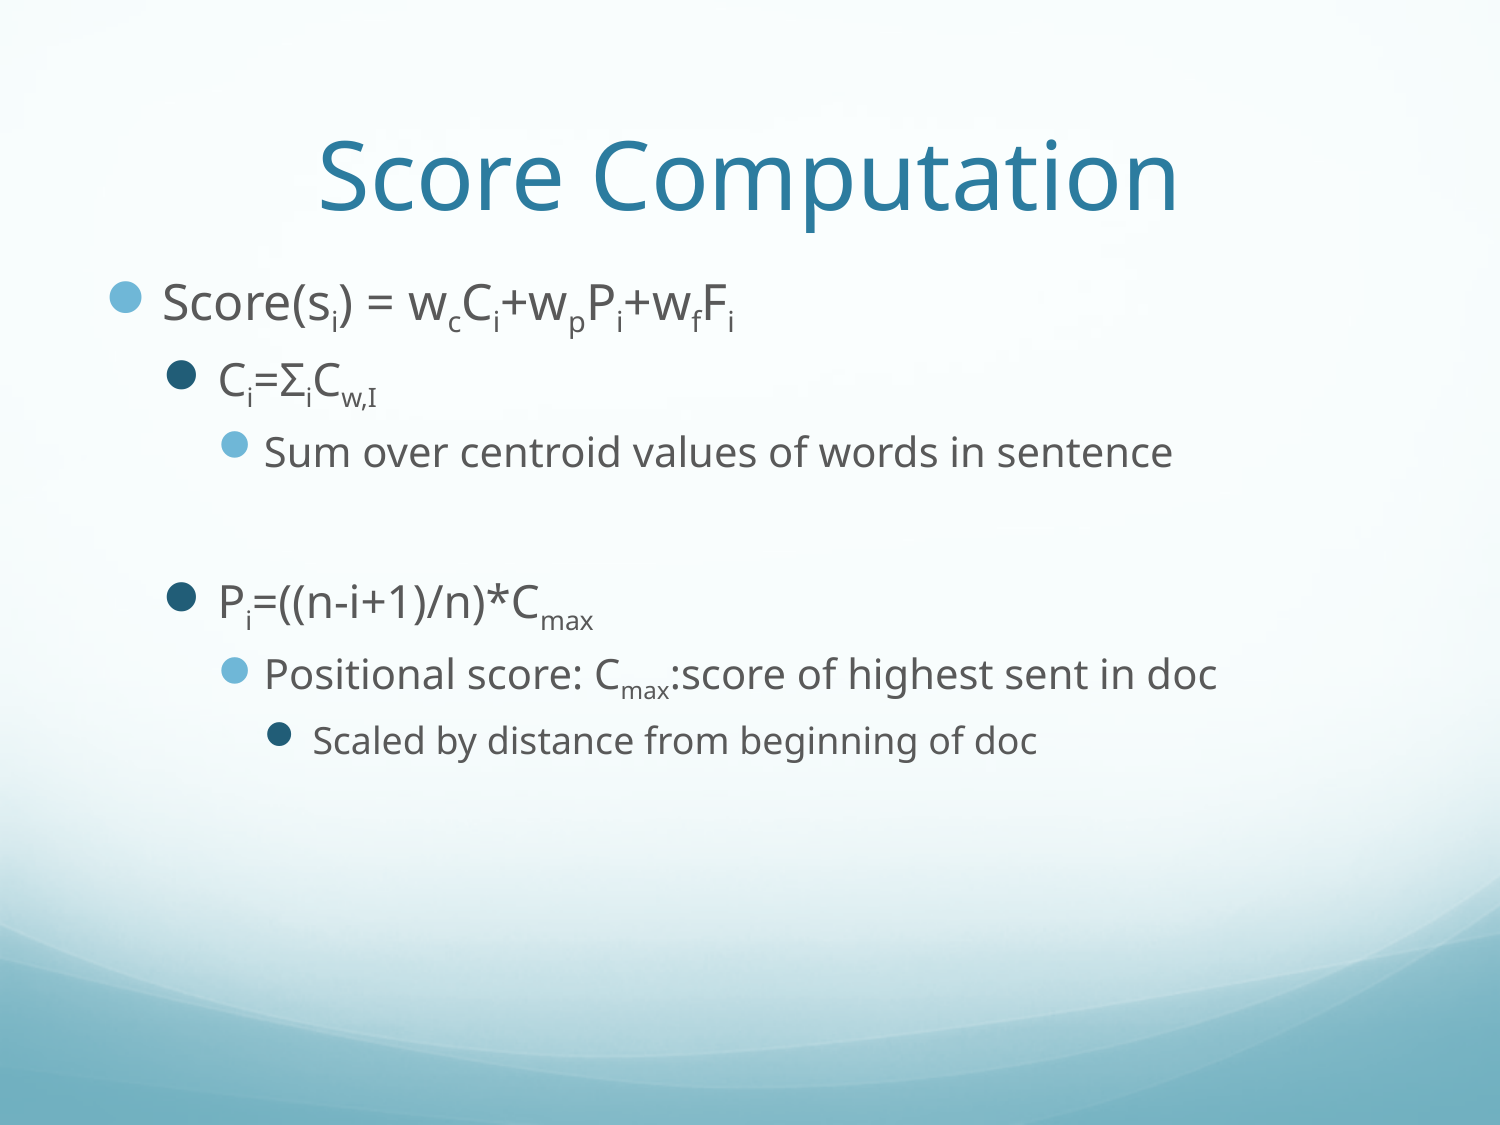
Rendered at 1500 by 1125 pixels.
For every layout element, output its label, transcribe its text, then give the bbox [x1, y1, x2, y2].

list Score(si) = wcCi+wpPi+wfFi Ci=ΣiCw,I Sum over centroid values of words in sentence Pi=((n-i+1)/n)*Cmax Positional score: Cmax:score of highest sent in doc Scaled by distance from beginning of doc [90, 262, 1410, 975]
title Score Computation [90, 17, 1410, 237]
